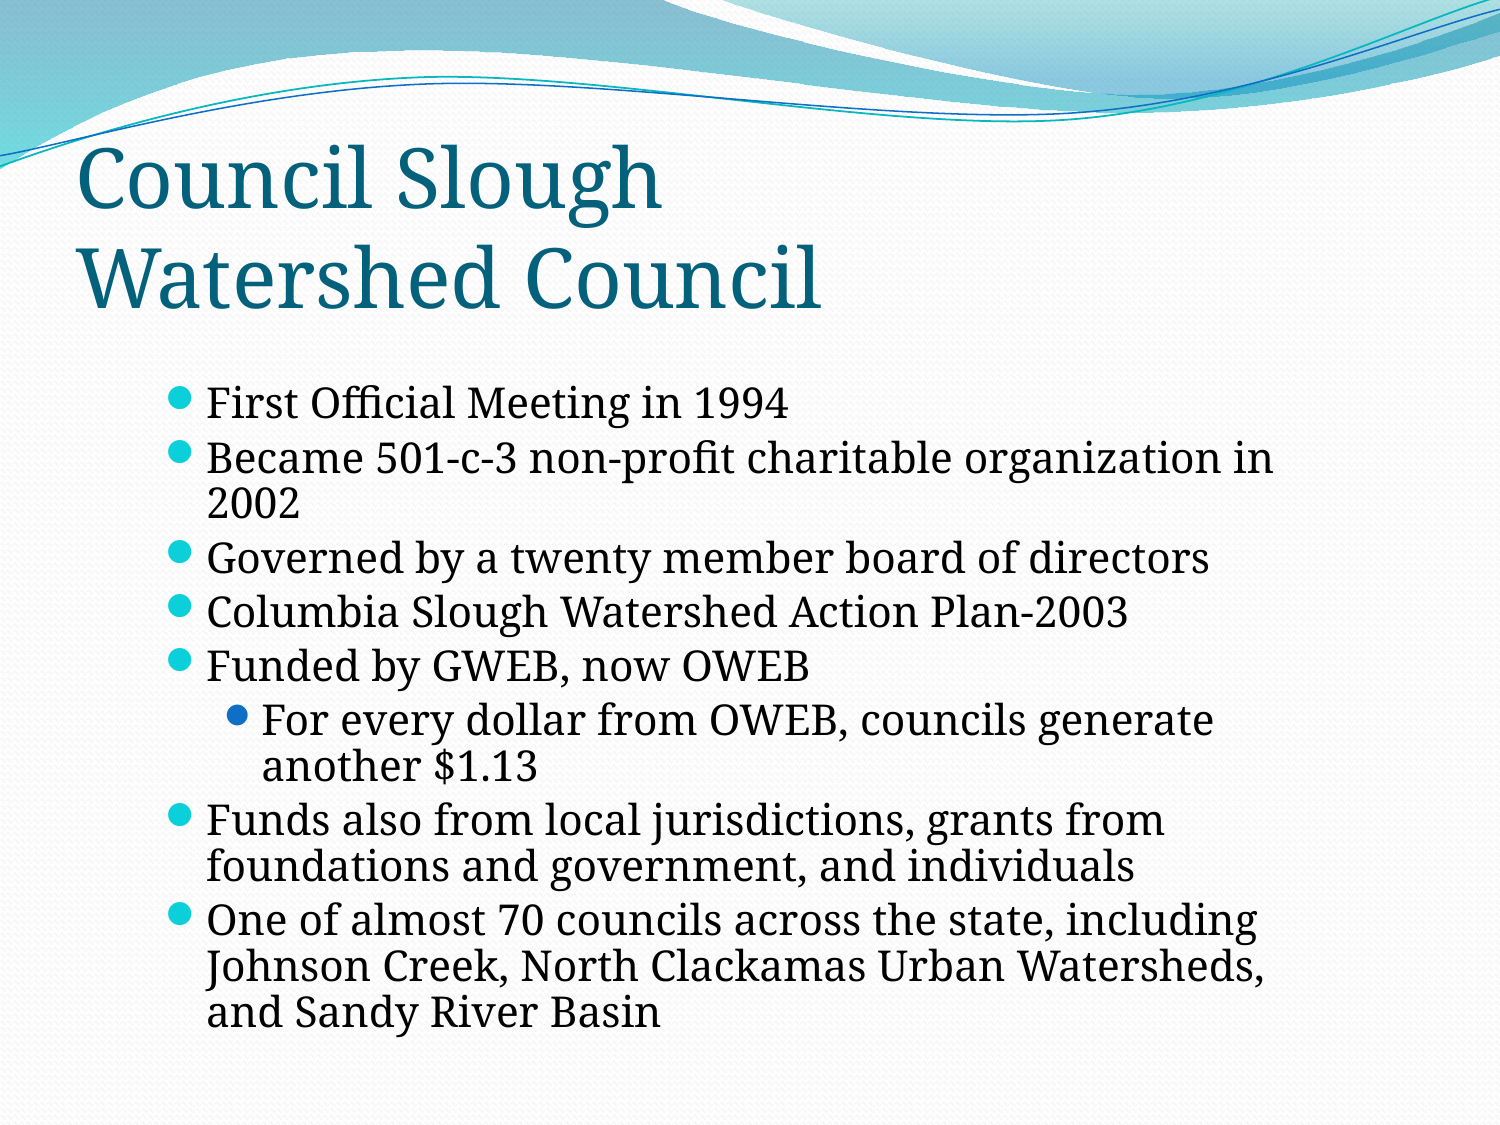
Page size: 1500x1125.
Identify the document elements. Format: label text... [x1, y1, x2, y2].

list First Official Meeting in 1994 Became 501-c-3 non-profit charitable organization in 2002 Governed by a twenty member board of directors Columbia Slough Watershed Action Plan-2003 Funded by GWEB, now OWEB For every dollar from OWEB, councils generate another $1.13 Funds also from local jurisdictions, grants from foundations and government, and individuals One of almost 70 councils across the state, including Johnson Creek, North Clackamas Urban Watersheds, and Sandy River Basin [150, 375, 1325, 1050]
title Council Slough Watershed Council [75, 137, 1425, 325]
